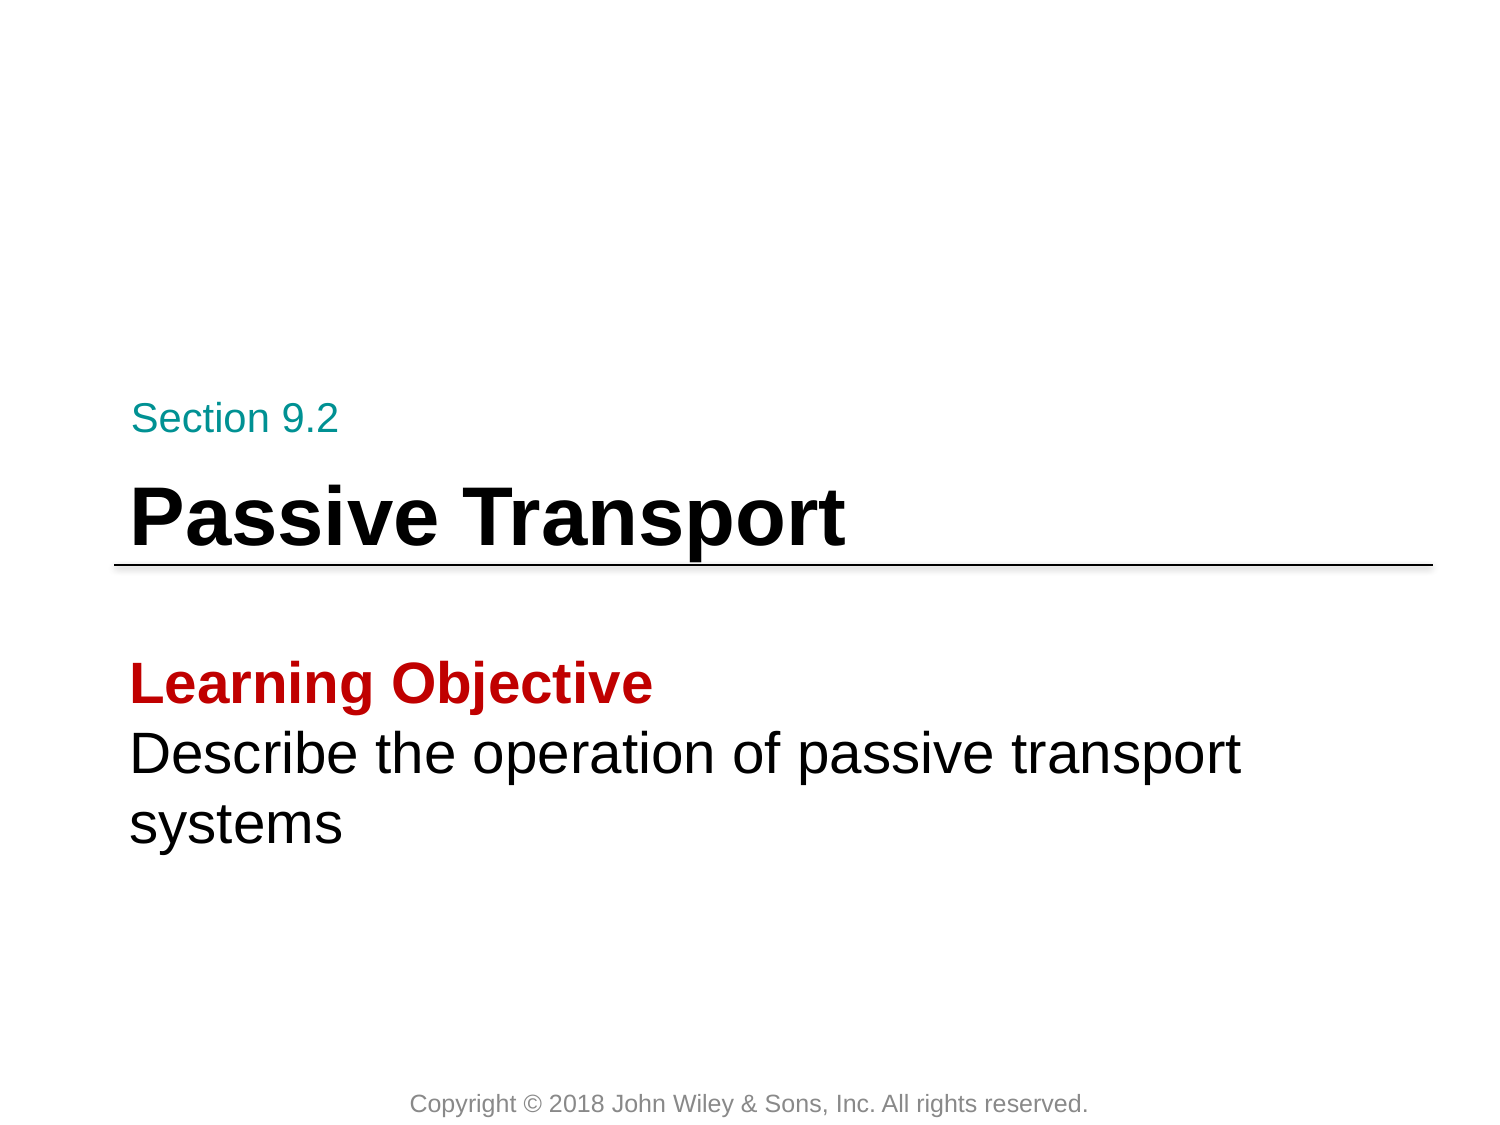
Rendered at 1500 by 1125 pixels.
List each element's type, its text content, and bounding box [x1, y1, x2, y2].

list Section 9.2 [115, 372, 1391, 449]
footer Copyright © 2018 John Wiley & Sons, Inc. All rights reserved. [238, 1065, 1262, 1125]
text_box Learning Objective Describe the operation of passive transport systems [114, 637, 1400, 863]
title Passive Transport [114, 454, 1390, 563]
